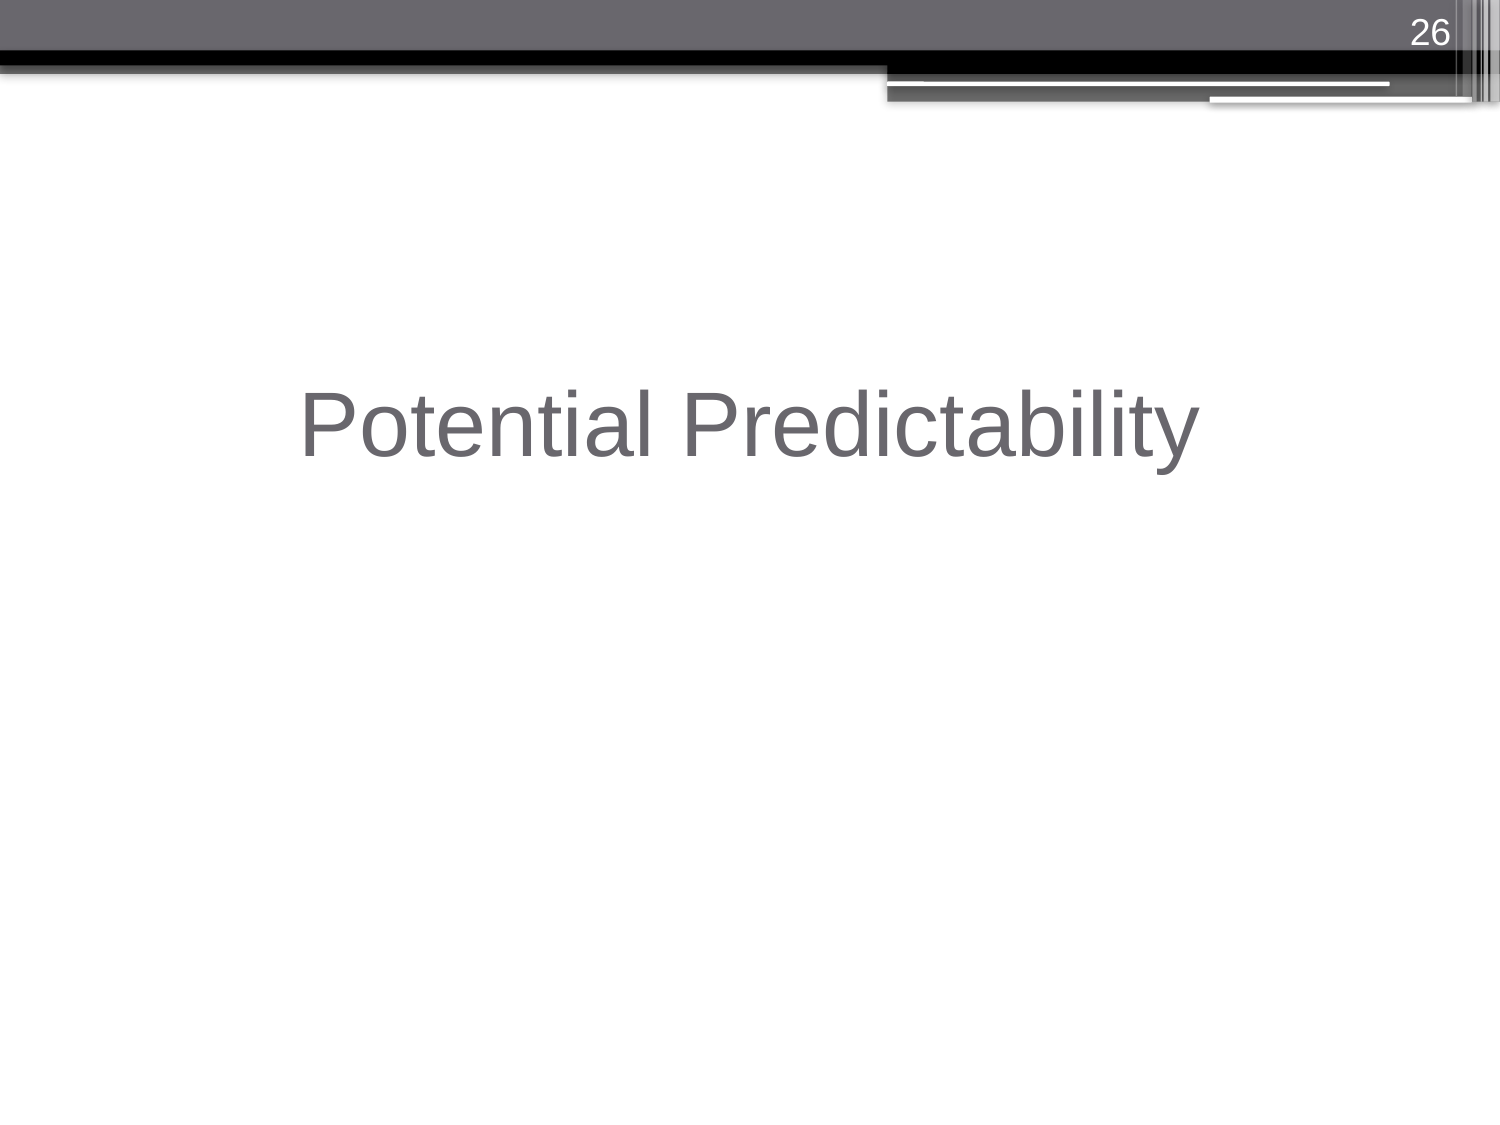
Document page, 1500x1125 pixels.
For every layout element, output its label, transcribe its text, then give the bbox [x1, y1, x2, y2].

slide_number 26 [1341, 0, 1466, 61]
title Potential Predictability [75, 324, 1425, 515]
